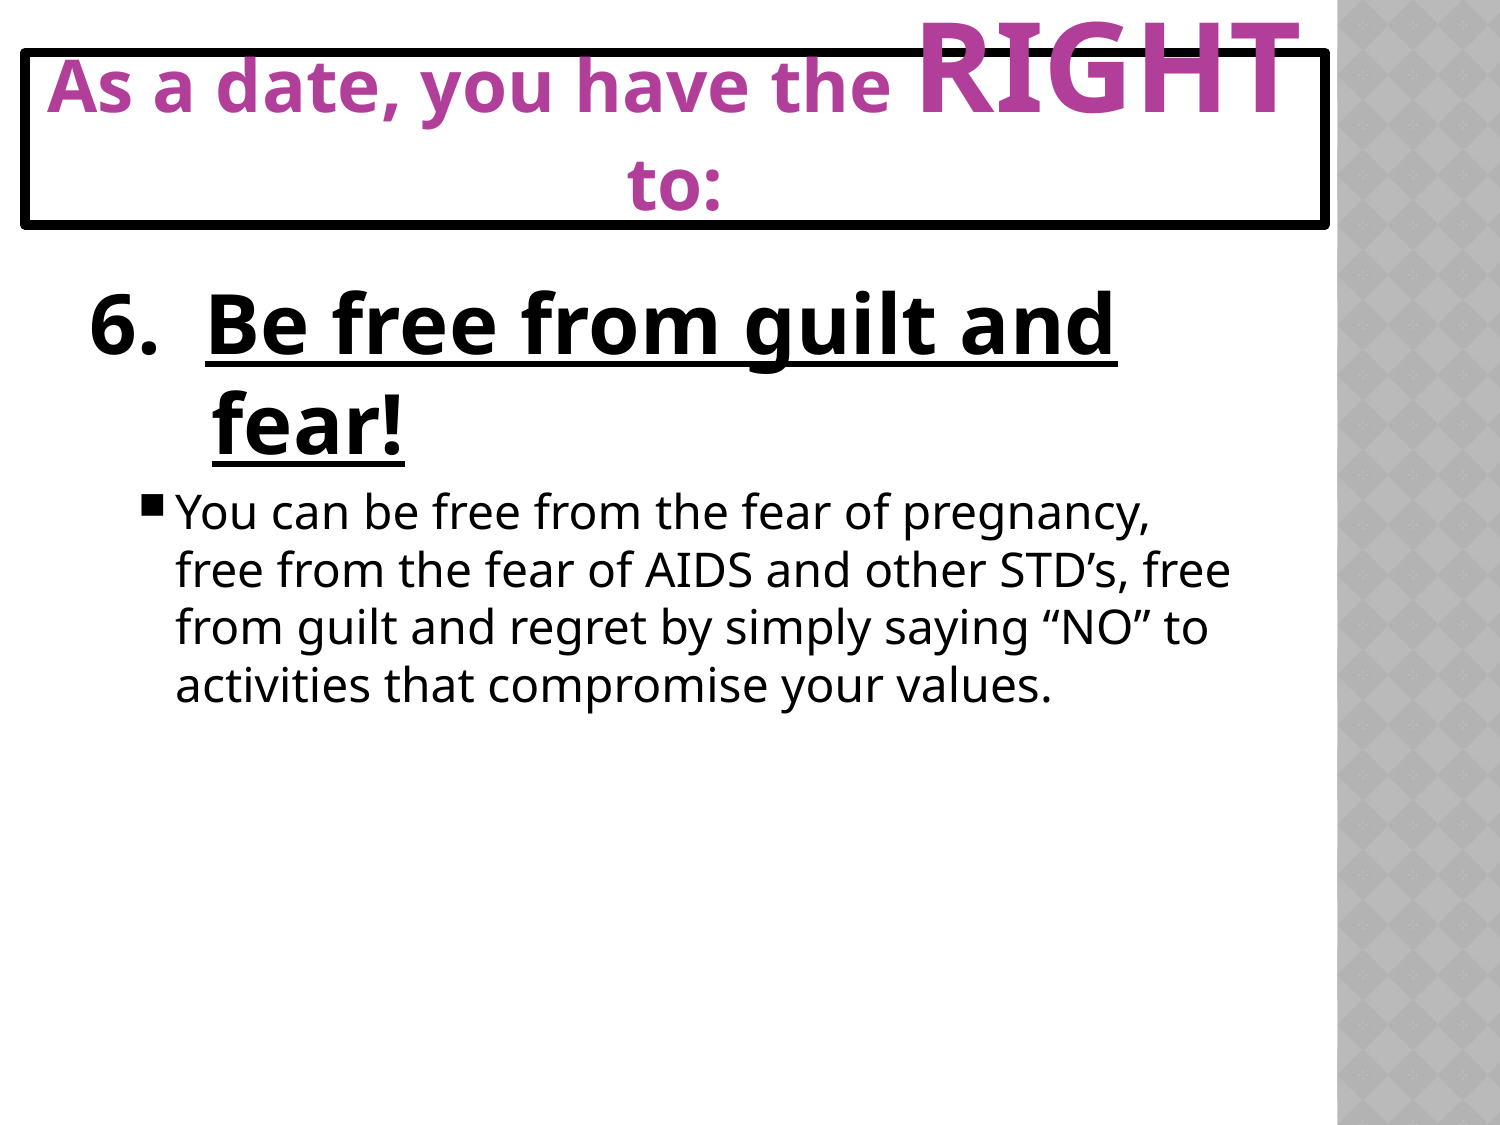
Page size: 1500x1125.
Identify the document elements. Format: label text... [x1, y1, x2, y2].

title As a date, you have the RIGHT to: [24, 52, 1325, 225]
list 6. Be free from guilt and fear! You can be free from the fear of pregnancy, free from the fear of AIDS and other STD’s, free from guilt and regret by simply saying “NO” to activities that compromise your values. [75, 264, 1263, 1059]
